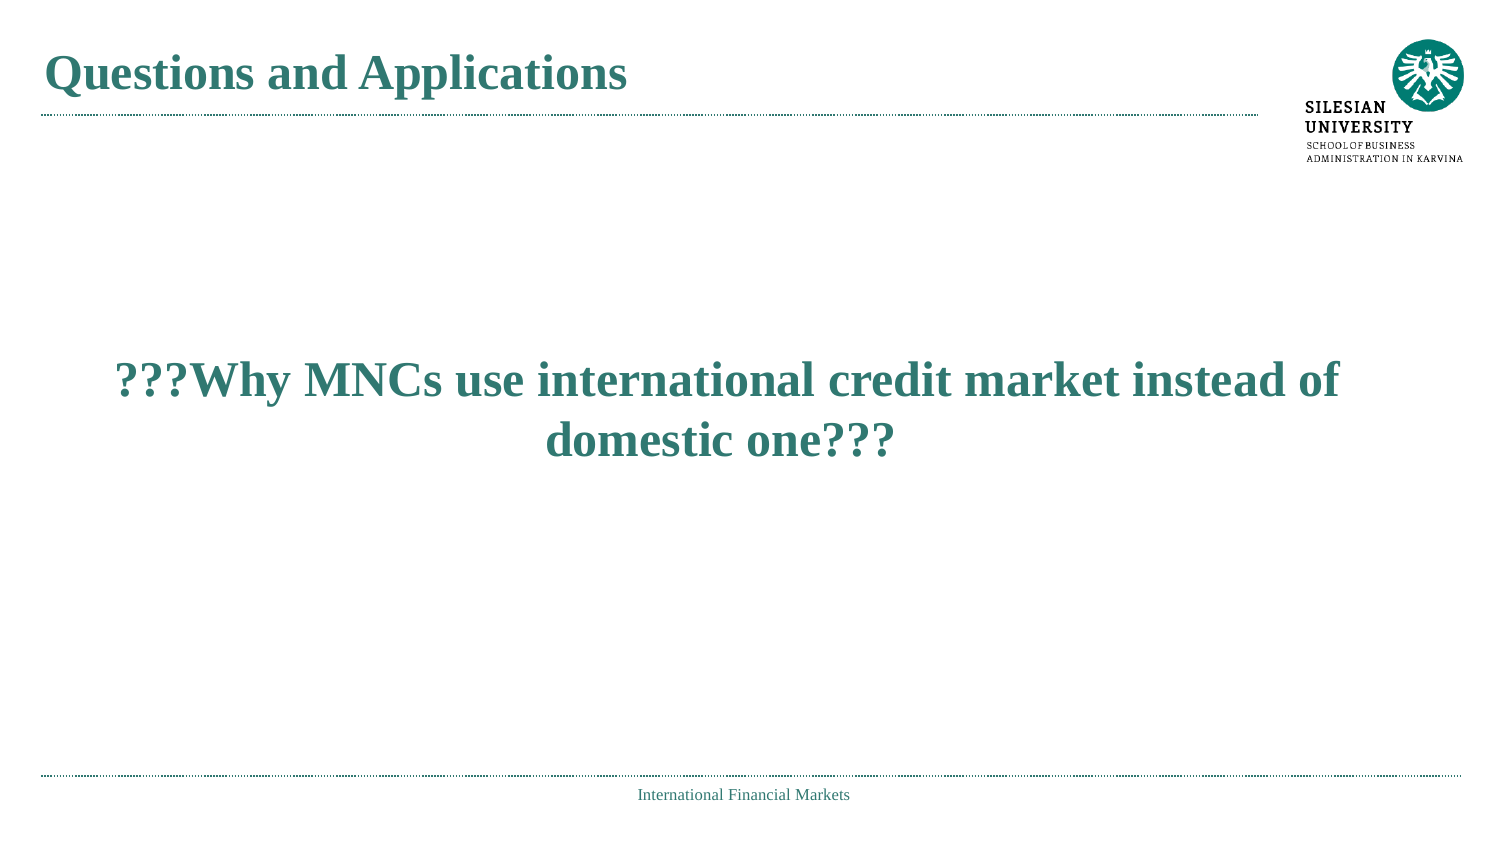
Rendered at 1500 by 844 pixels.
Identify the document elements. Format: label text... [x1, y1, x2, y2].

text_box [1291, 30, 1484, 176]
text_box International Financial Markets [336, 776, 1152, 811]
picture [1304, 39, 1464, 163]
title Questions and Applications [29, 32, 1176, 116]
list ???Why MNCs use international credit market instead of domestic one??? [66, 339, 1388, 576]
